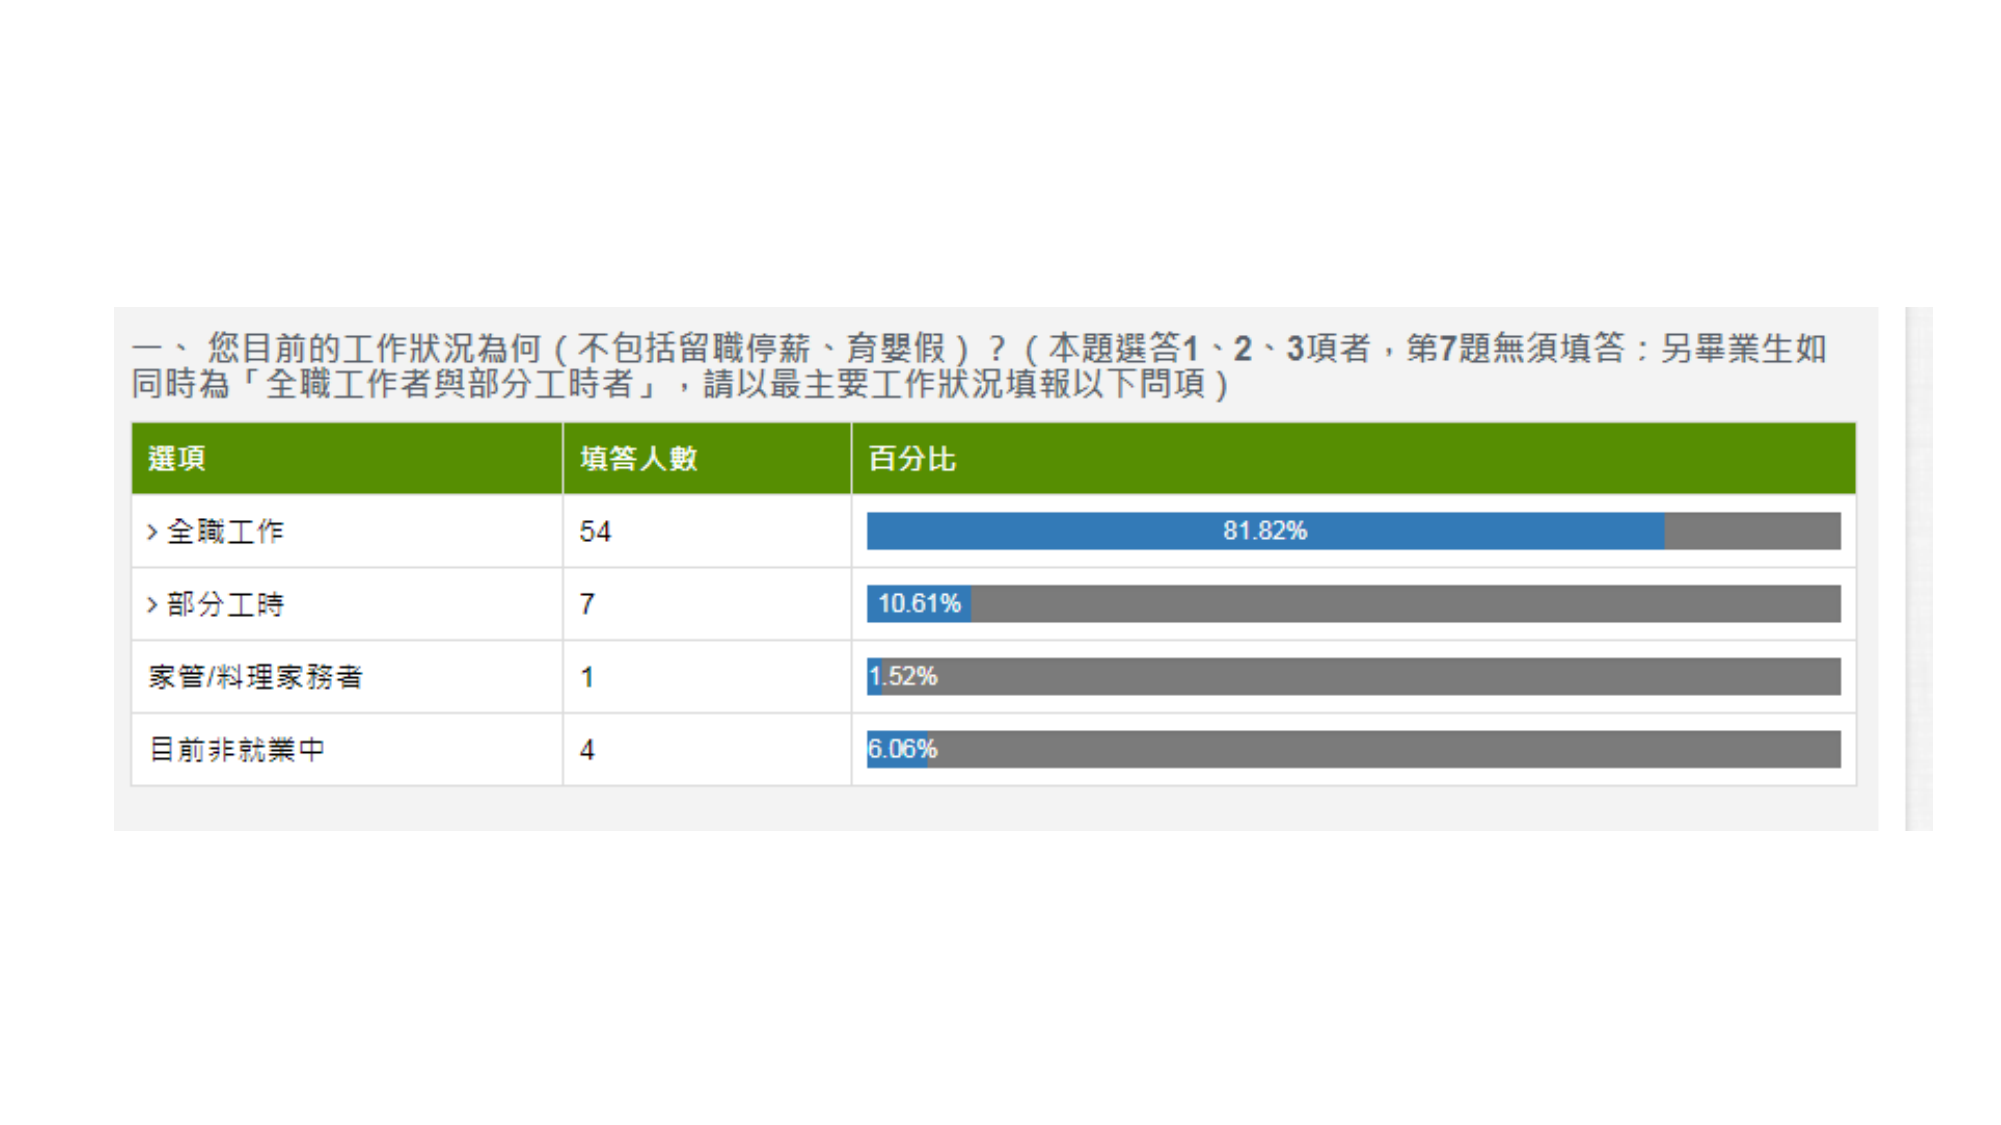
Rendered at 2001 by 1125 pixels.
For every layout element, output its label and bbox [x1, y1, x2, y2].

picture [114, 307, 1934, 831]
